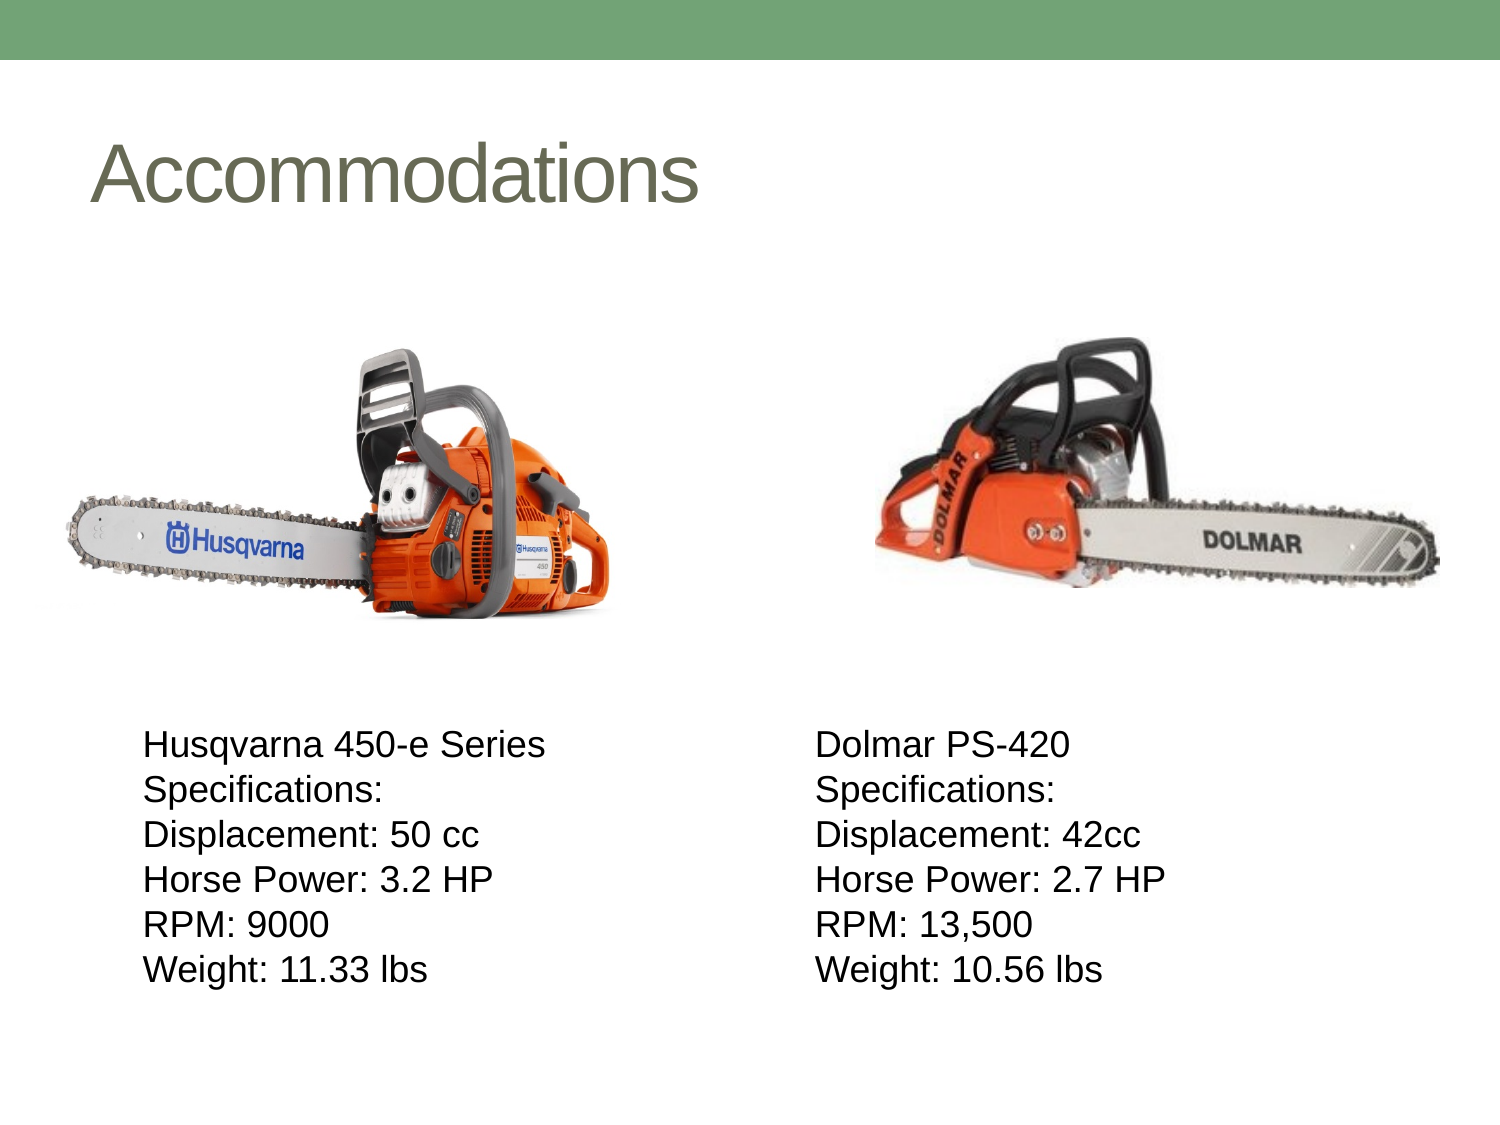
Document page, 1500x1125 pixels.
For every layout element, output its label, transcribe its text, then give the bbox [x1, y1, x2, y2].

picture [874, 337, 1441, 588]
text_box Dolmar PS-420 Specifications: Displacement: 42cc Horse Power: 2.7 HP RPM: 13,500 Weight: 10.56 lbs [799, 712, 1500, 998]
picture [35, 324, 656, 638]
title Accommodations [75, 87, 1425, 250]
text_box Husqvarna 450-e Series Specifications: Displacement: 50 cc Horse Power: 3.2 HP RPM: 9000 Weight: 11.33 lbs [127, 712, 561, 1043]
